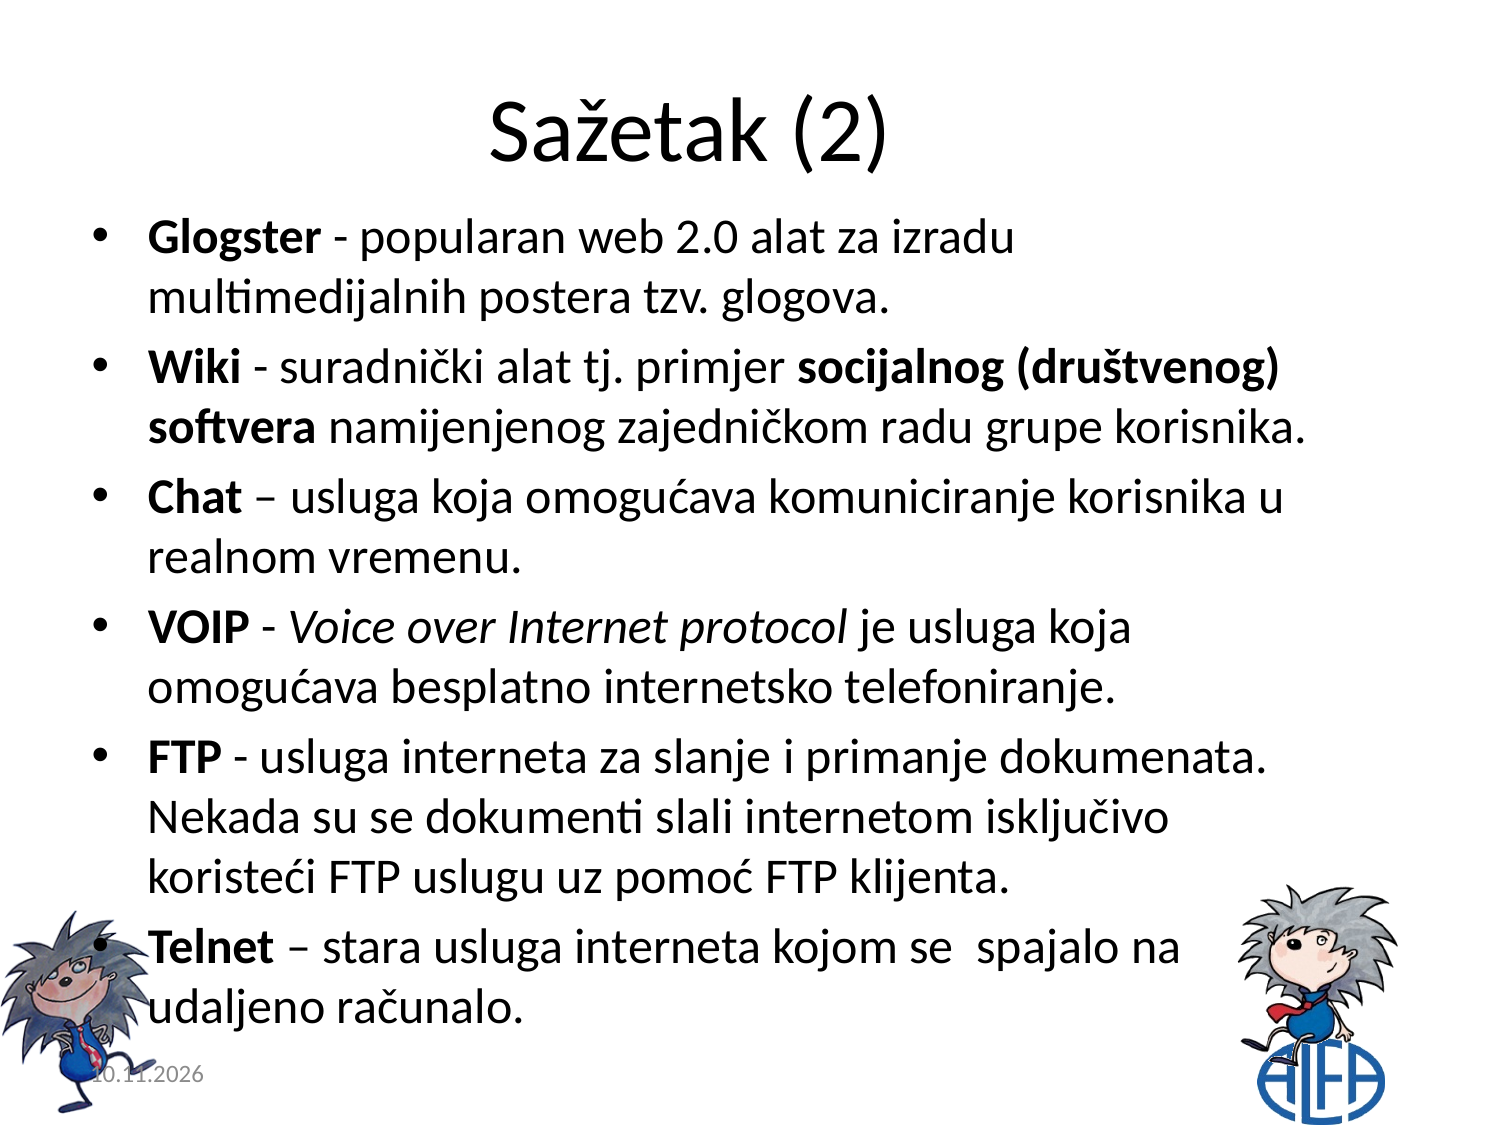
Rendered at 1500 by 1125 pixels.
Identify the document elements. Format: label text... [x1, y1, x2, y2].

picture [1233, 881, 1400, 1125]
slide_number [75, 1042, 425, 1103]
list Glogster - popularan web 2.0 alat za izradu multimedijalnih postera tzv. glogova. Wiki - suradnički alat tj. primjer socijalnog (društvenog) softvera namijenjenog zajedničkom radu grupe korisnika. Chat – usluga koja omogućava komuniciranje korisnika u realnom vremenu. VOIP - Voice over Internet protocol je usluga koja omogućava besplatno internetsko telefoniranje. FTP - usluga interneta za slanje i primanje dokumenata. Nekada su se dokumenti slali internetom isključivo koristeći FTP uslugu uz pomoć FTP klijenta. Telnet – stara usluga interneta kojom se spajalo na udaljeno računalo. [76, 196, 1327, 941]
picture [0, 910, 157, 1114]
title Sažetak (2) [64, 30, 1315, 219]
